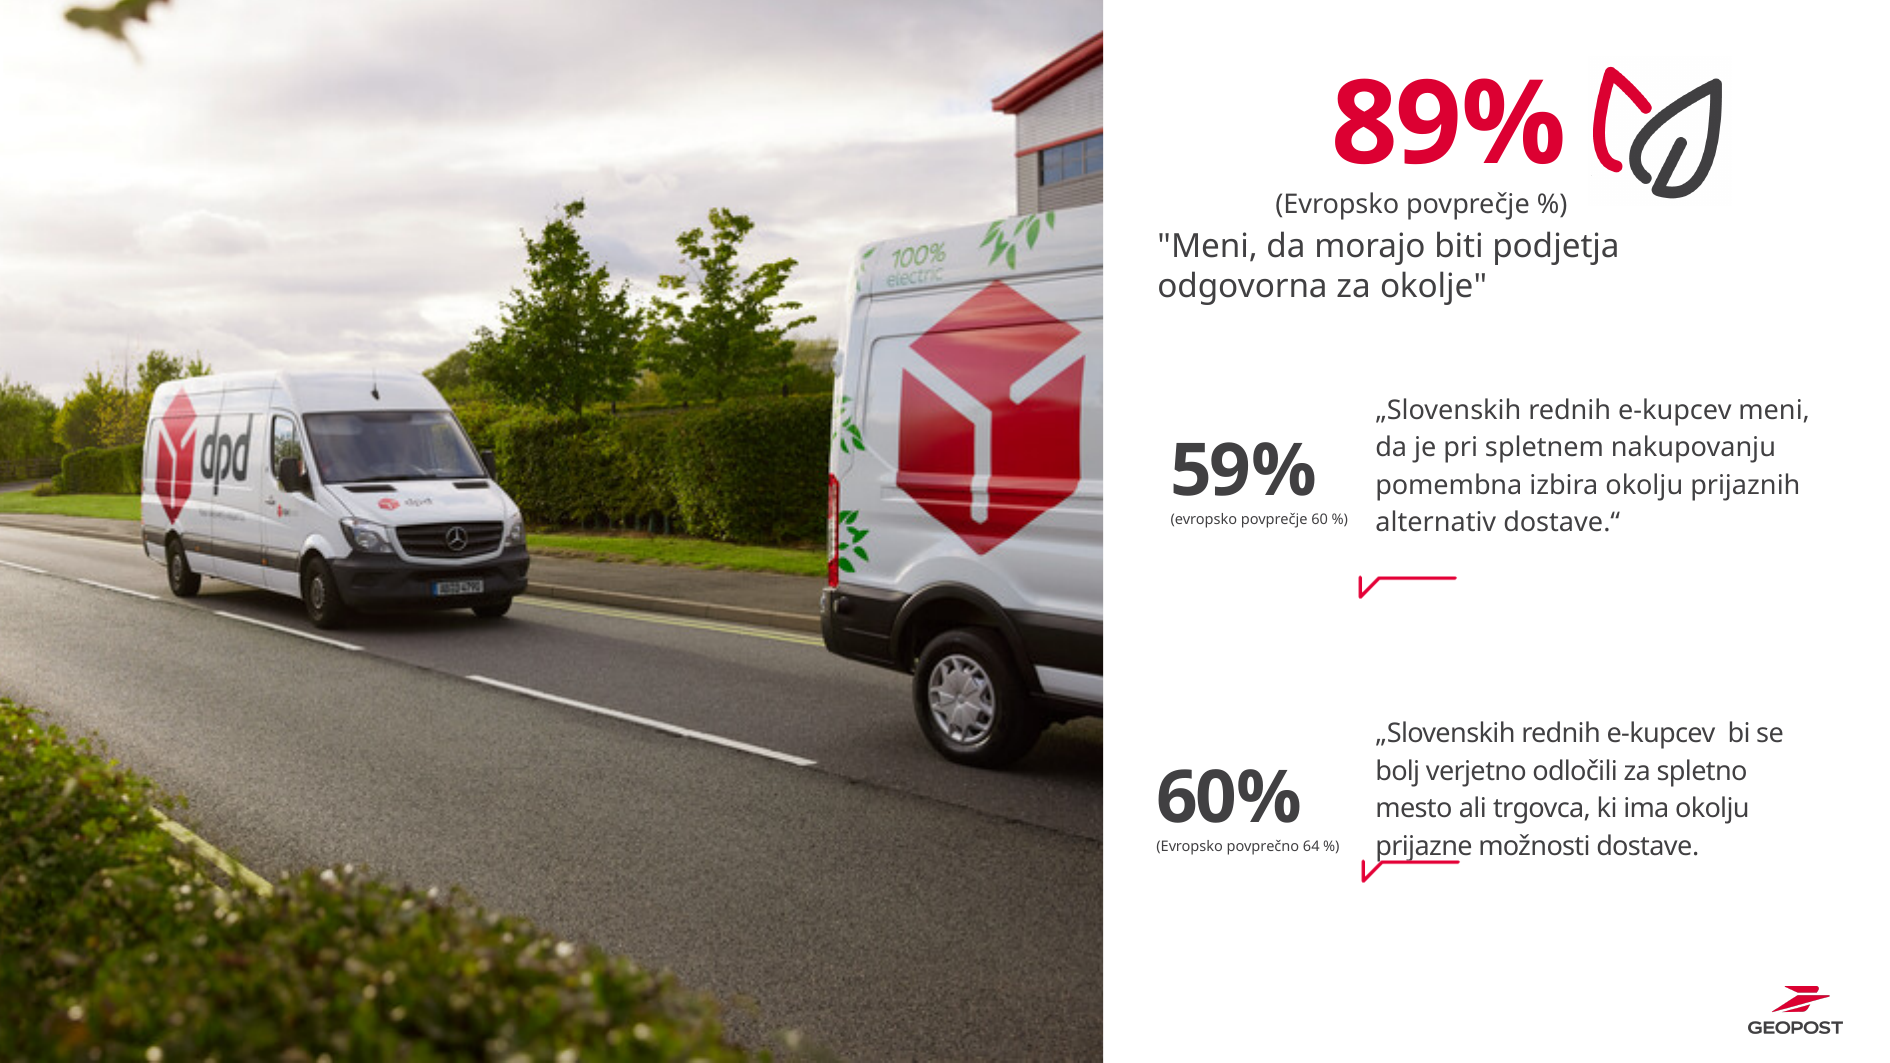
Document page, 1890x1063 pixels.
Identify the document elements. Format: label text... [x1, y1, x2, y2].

picture [1344, 562, 1473, 607]
text_box 59% (evropsko povprečje 60 %) [1170, 422, 1383, 615]
text_box 60% (Evropsko povprečno 64 %) [1156, 749, 1375, 873]
text_box „Slovenskih rednih e-kupcev meni, da je pri spletnem nakupovanju pomembna izbira okolju prijaznih alternativ dostave.“ [1375, 386, 1826, 613]
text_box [1157, 45, 1732, 354]
picture [1748, 986, 1843, 1034]
picture [1347, 846, 1476, 891]
picture [0, 0, 1104, 1063]
text_box „Slovenskih rednih e-kupcev bi se bolj verjetno odločili za spletno mesto ali trgovca, ki ima okolju prijazne možnosti dostave. [1375, 710, 1826, 861]
